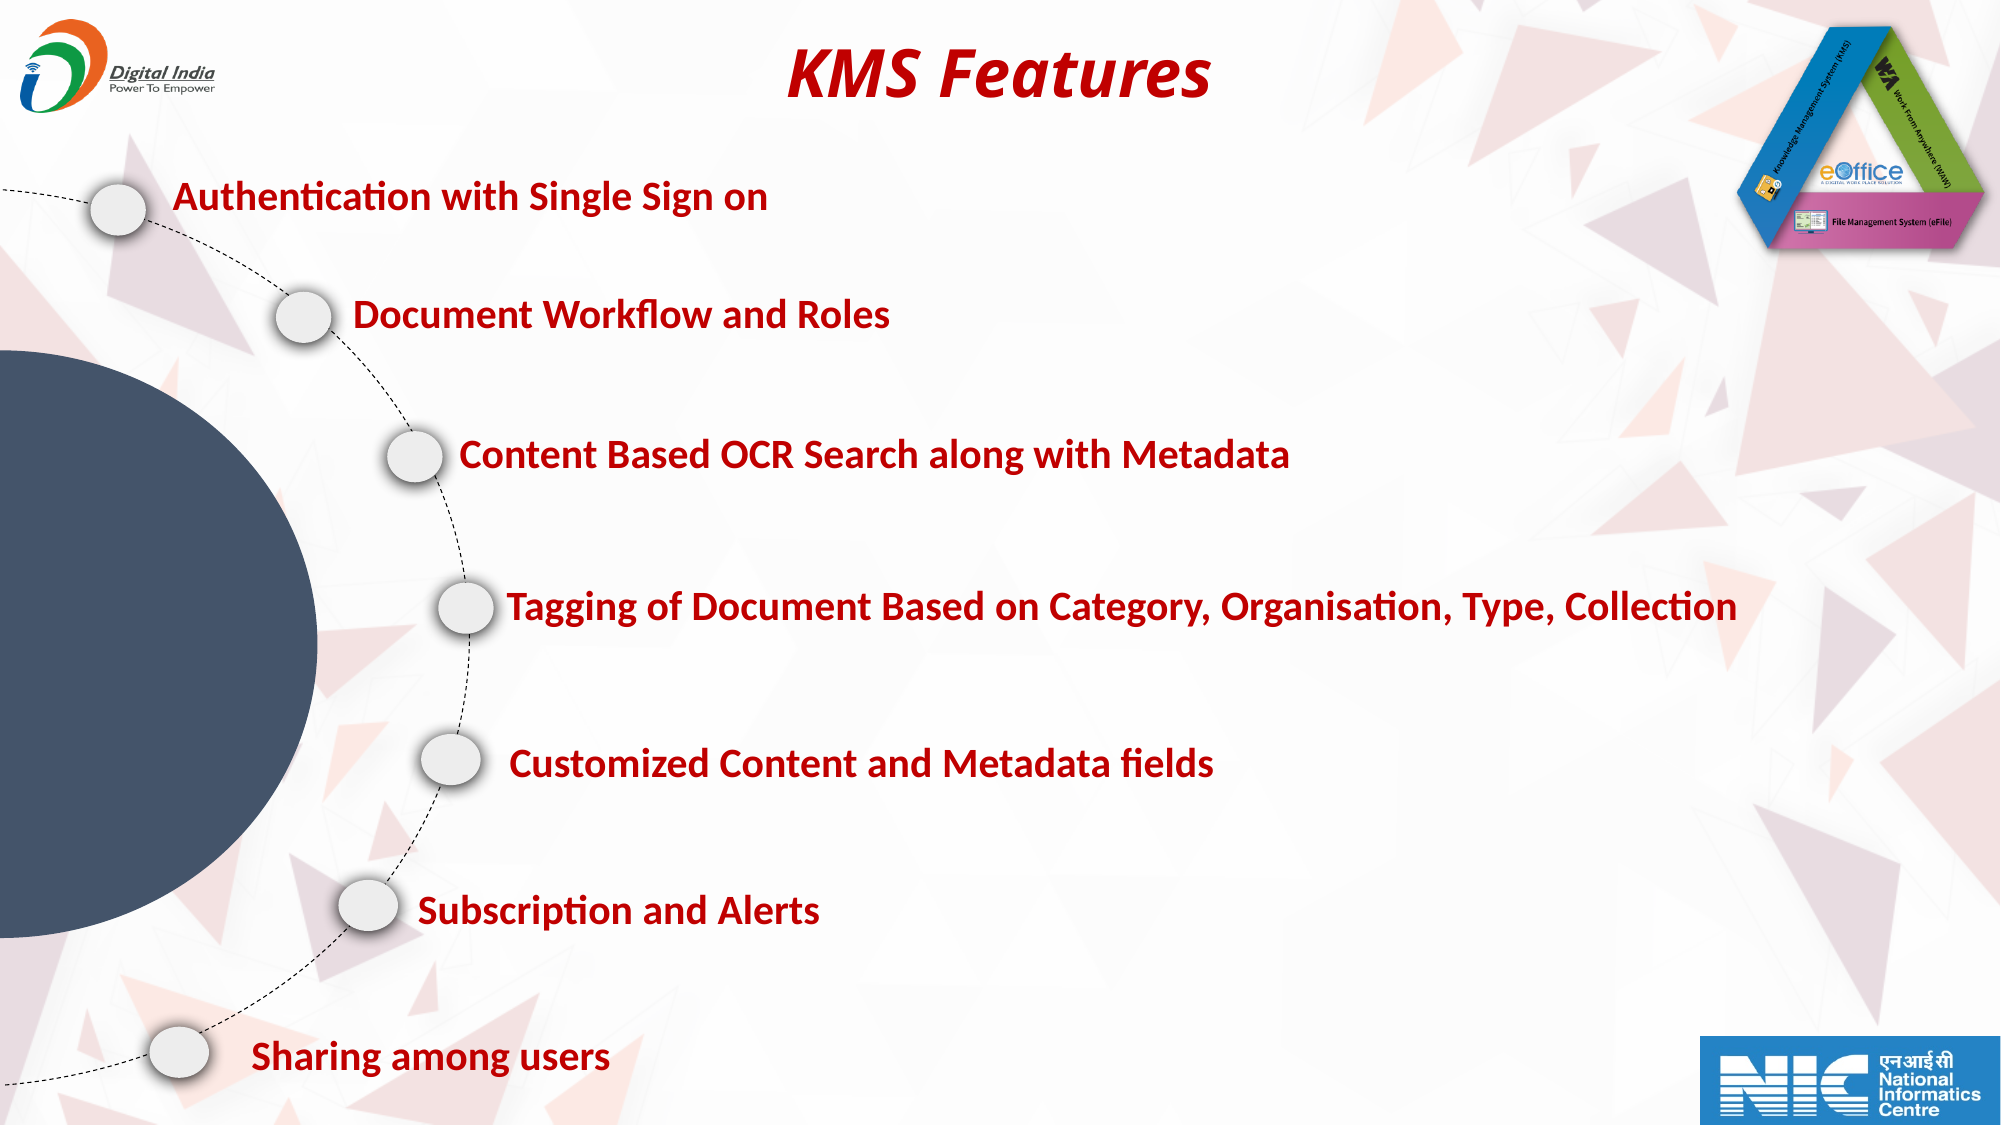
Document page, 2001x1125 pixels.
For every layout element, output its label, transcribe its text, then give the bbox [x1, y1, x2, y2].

text_box [337, 878, 400, 933]
picture [20, 19, 215, 113]
text_box Authentication with Single Sign on [158, 160, 891, 226]
picture [1699, 1036, 2001, 1125]
text_box Customized Content and Metadata fields [494, 727, 1795, 793]
text_box Document Workflow and Roles [338, 279, 1638, 345]
text_box [437, 581, 491, 635]
text_box [0, 349, 319, 940]
picture [1724, 0, 2000, 284]
text_box Subscription and Alerts [403, 875, 1703, 941]
text_box Sharing among users [236, 1021, 1536, 1087]
text_box [148, 1025, 211, 1079]
text_box [89, 183, 147, 237]
text_box [420, 732, 482, 787]
text_box KMS Features [0, 32, 1724, 120]
text_box [0, 189, 470, 1086]
text_box Tagging of Document Based on Category, Organisation, Type, Collection [491, 571, 1792, 637]
text_box Content Based OCR Search along with Metadata [444, 419, 1745, 485]
text_box [386, 430, 444, 484]
text_box [274, 290, 333, 344]
